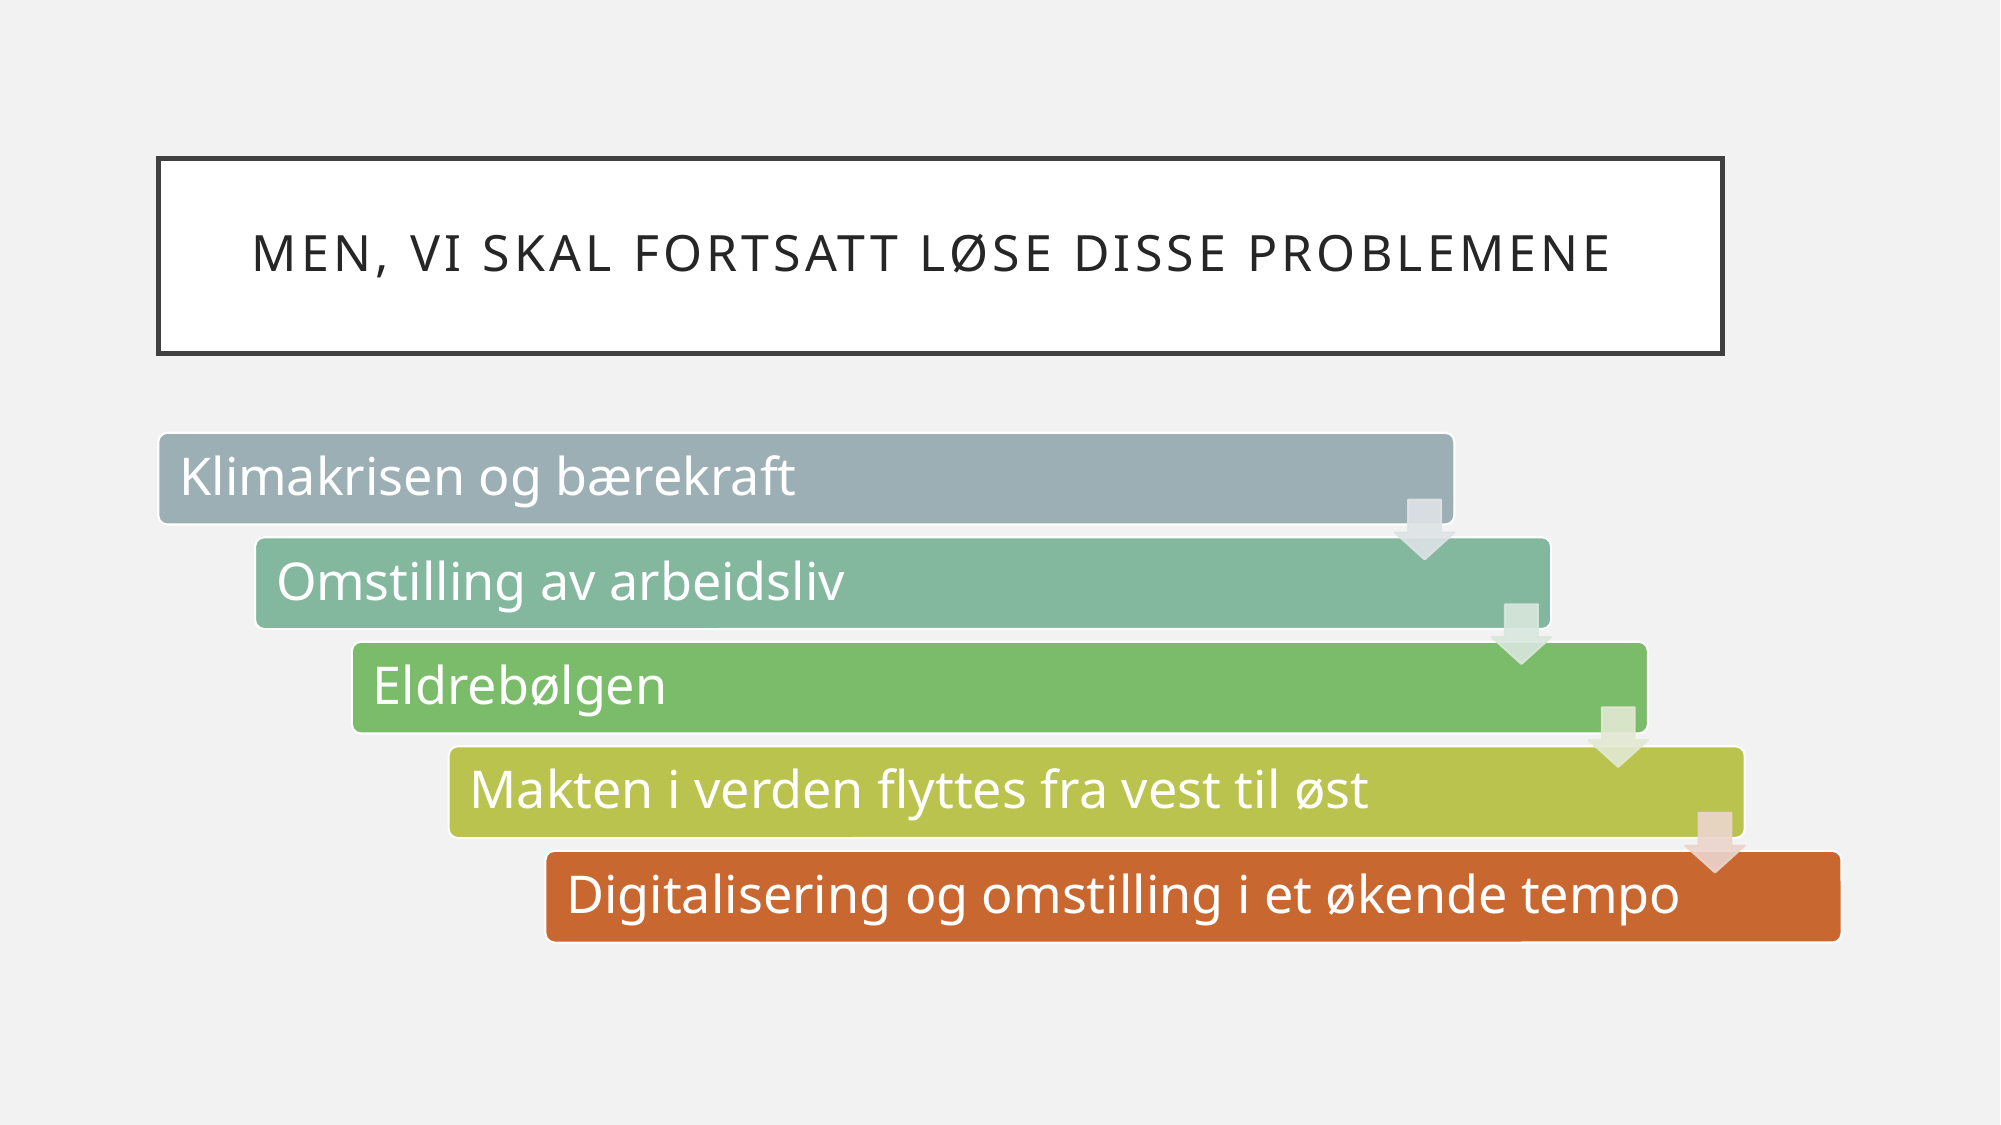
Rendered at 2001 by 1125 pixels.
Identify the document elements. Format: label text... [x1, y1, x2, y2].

title MEN, vi skal fortsatt løse disse problemene [156, 156, 1725, 356]
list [158, 432, 1842, 943]
